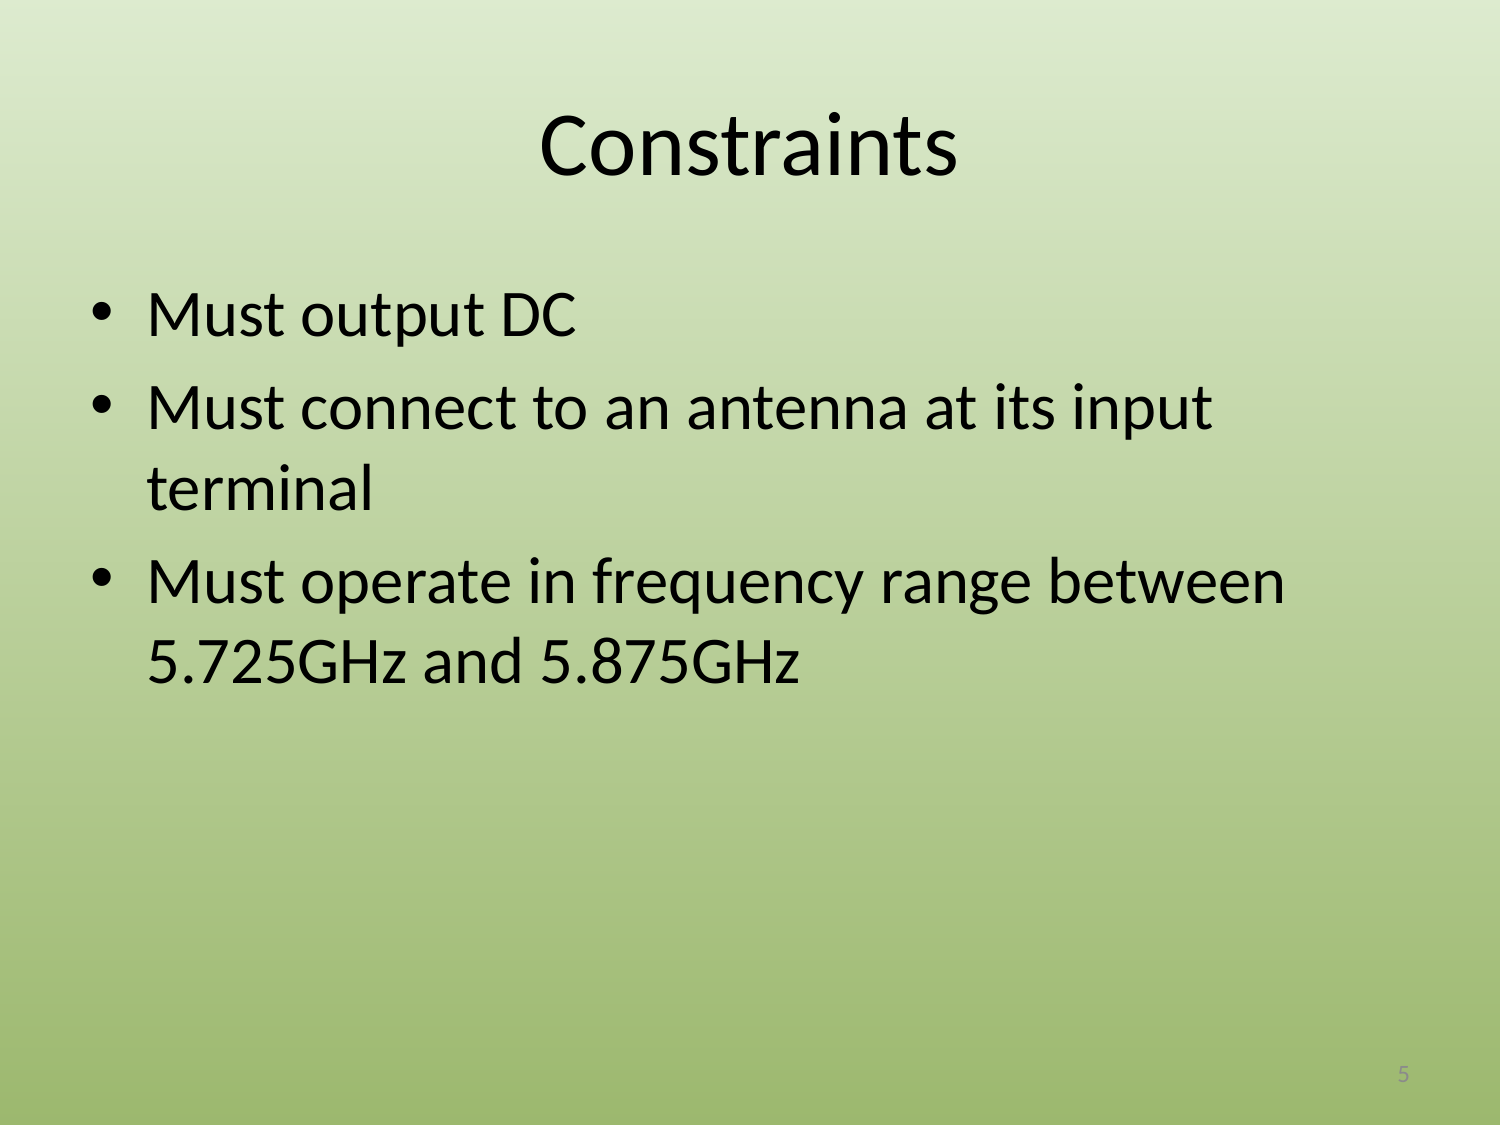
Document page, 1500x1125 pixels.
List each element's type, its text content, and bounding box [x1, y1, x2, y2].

slide_number 5 [1074, 1042, 1425, 1103]
title Constraints [75, 45, 1425, 233]
list Must output DC Must connect to an antenna at its input terminal Must operate in frequency range between 5.725GHz and 5.875GHz [75, 262, 1425, 1005]
